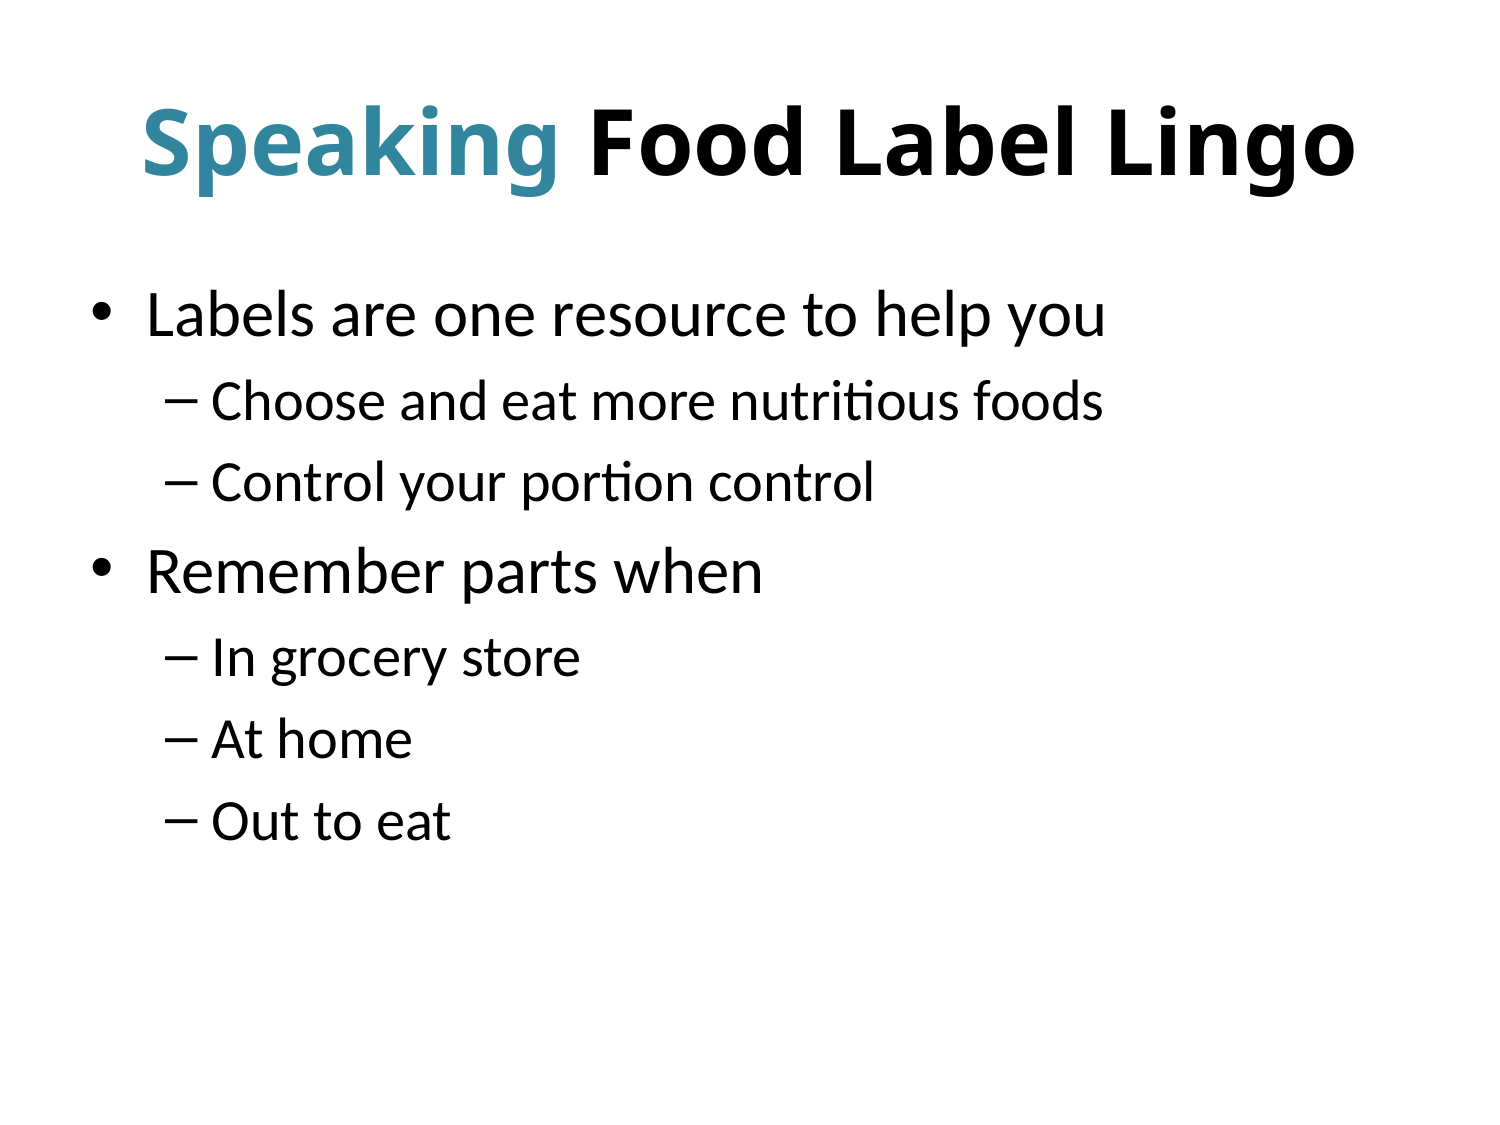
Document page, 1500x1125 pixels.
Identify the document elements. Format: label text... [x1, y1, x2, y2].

list Labels are one resource to help you Choose and eat more nutritious foods Control your portion control Remember parts when In grocery store At home Out to eat [75, 262, 1425, 1005]
title Speaking Food Label Lingo [75, 45, 1425, 233]
